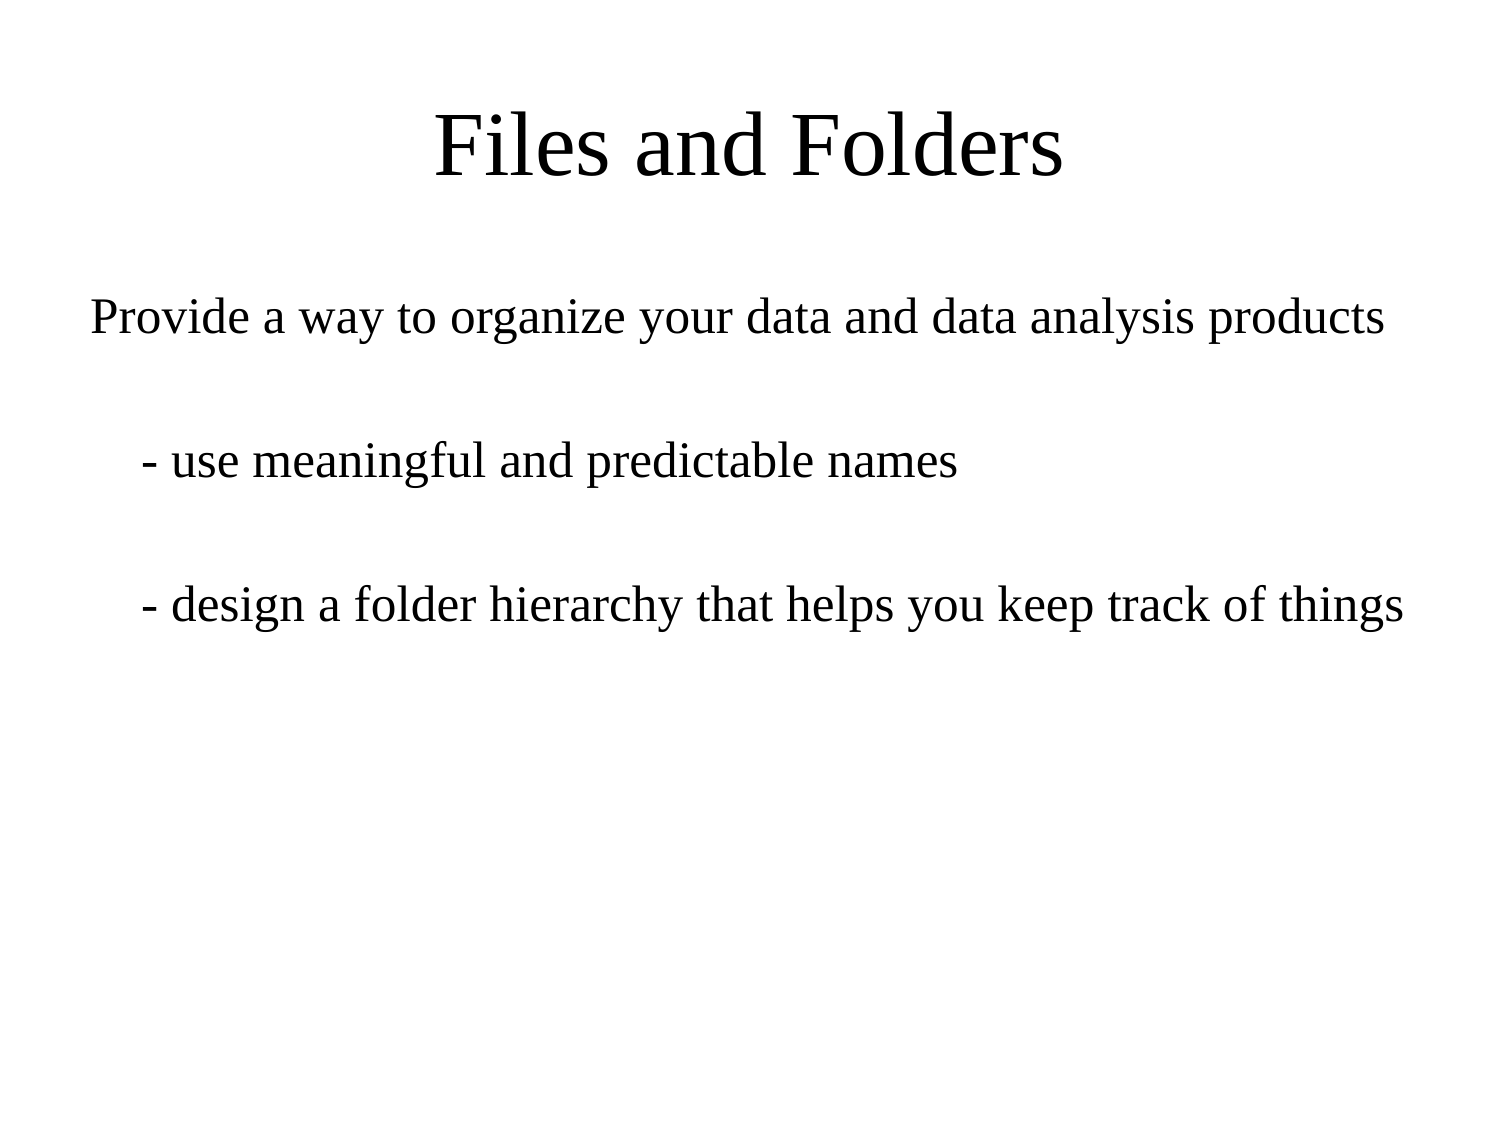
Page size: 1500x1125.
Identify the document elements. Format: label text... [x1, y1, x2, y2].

list Provide a way to organize your data and data analysis products - use meaningful and predictable names - design a folder hierarchy that helps you keep track of things [75, 275, 1425, 1018]
title Files and Folders [75, 45, 1425, 233]
